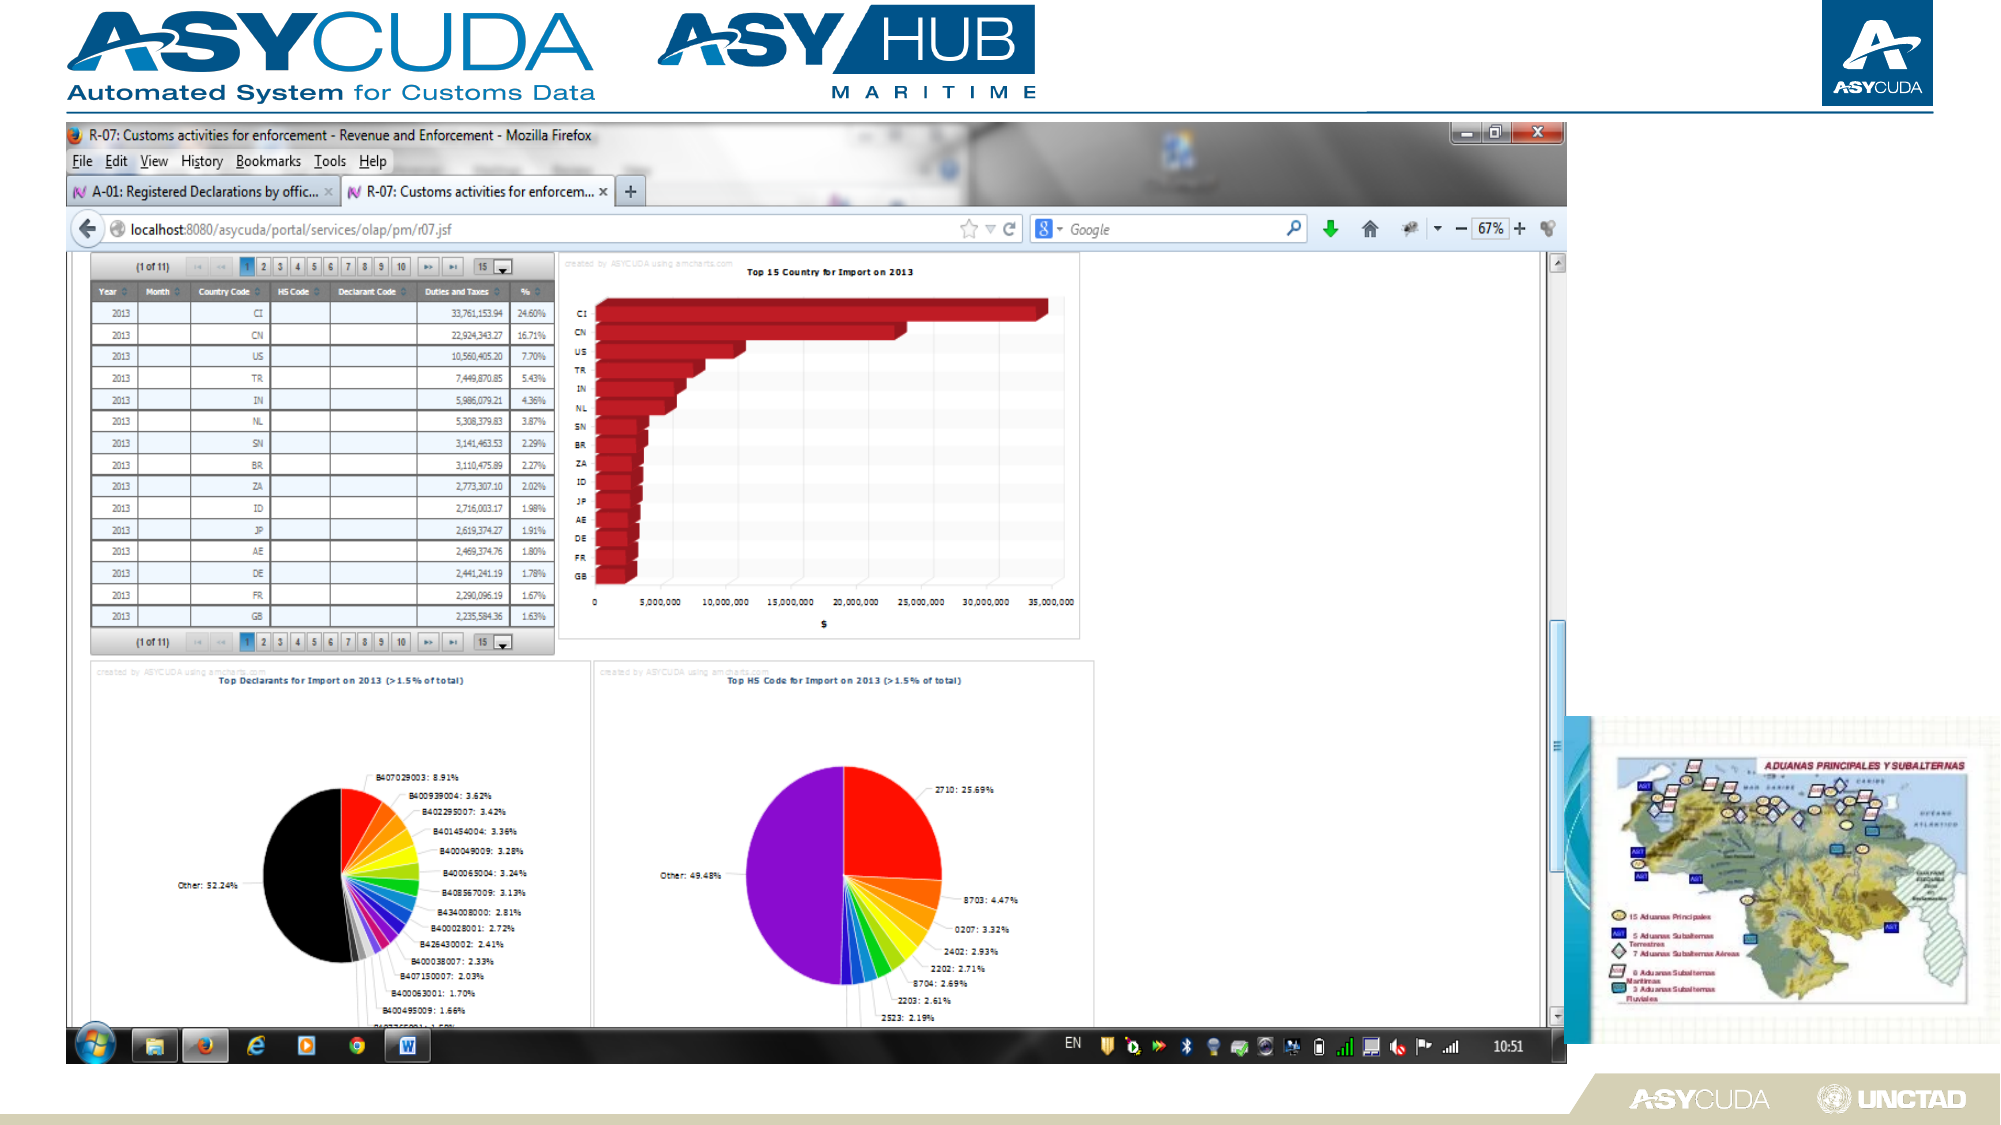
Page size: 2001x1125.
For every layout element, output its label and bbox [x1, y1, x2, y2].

picture [67, 11, 595, 104]
picture [1629, 1089, 1770, 1109]
picture [66, 122, 2000, 1064]
picture [647, 0, 1047, 104]
picture [1817, 1084, 1966, 1114]
